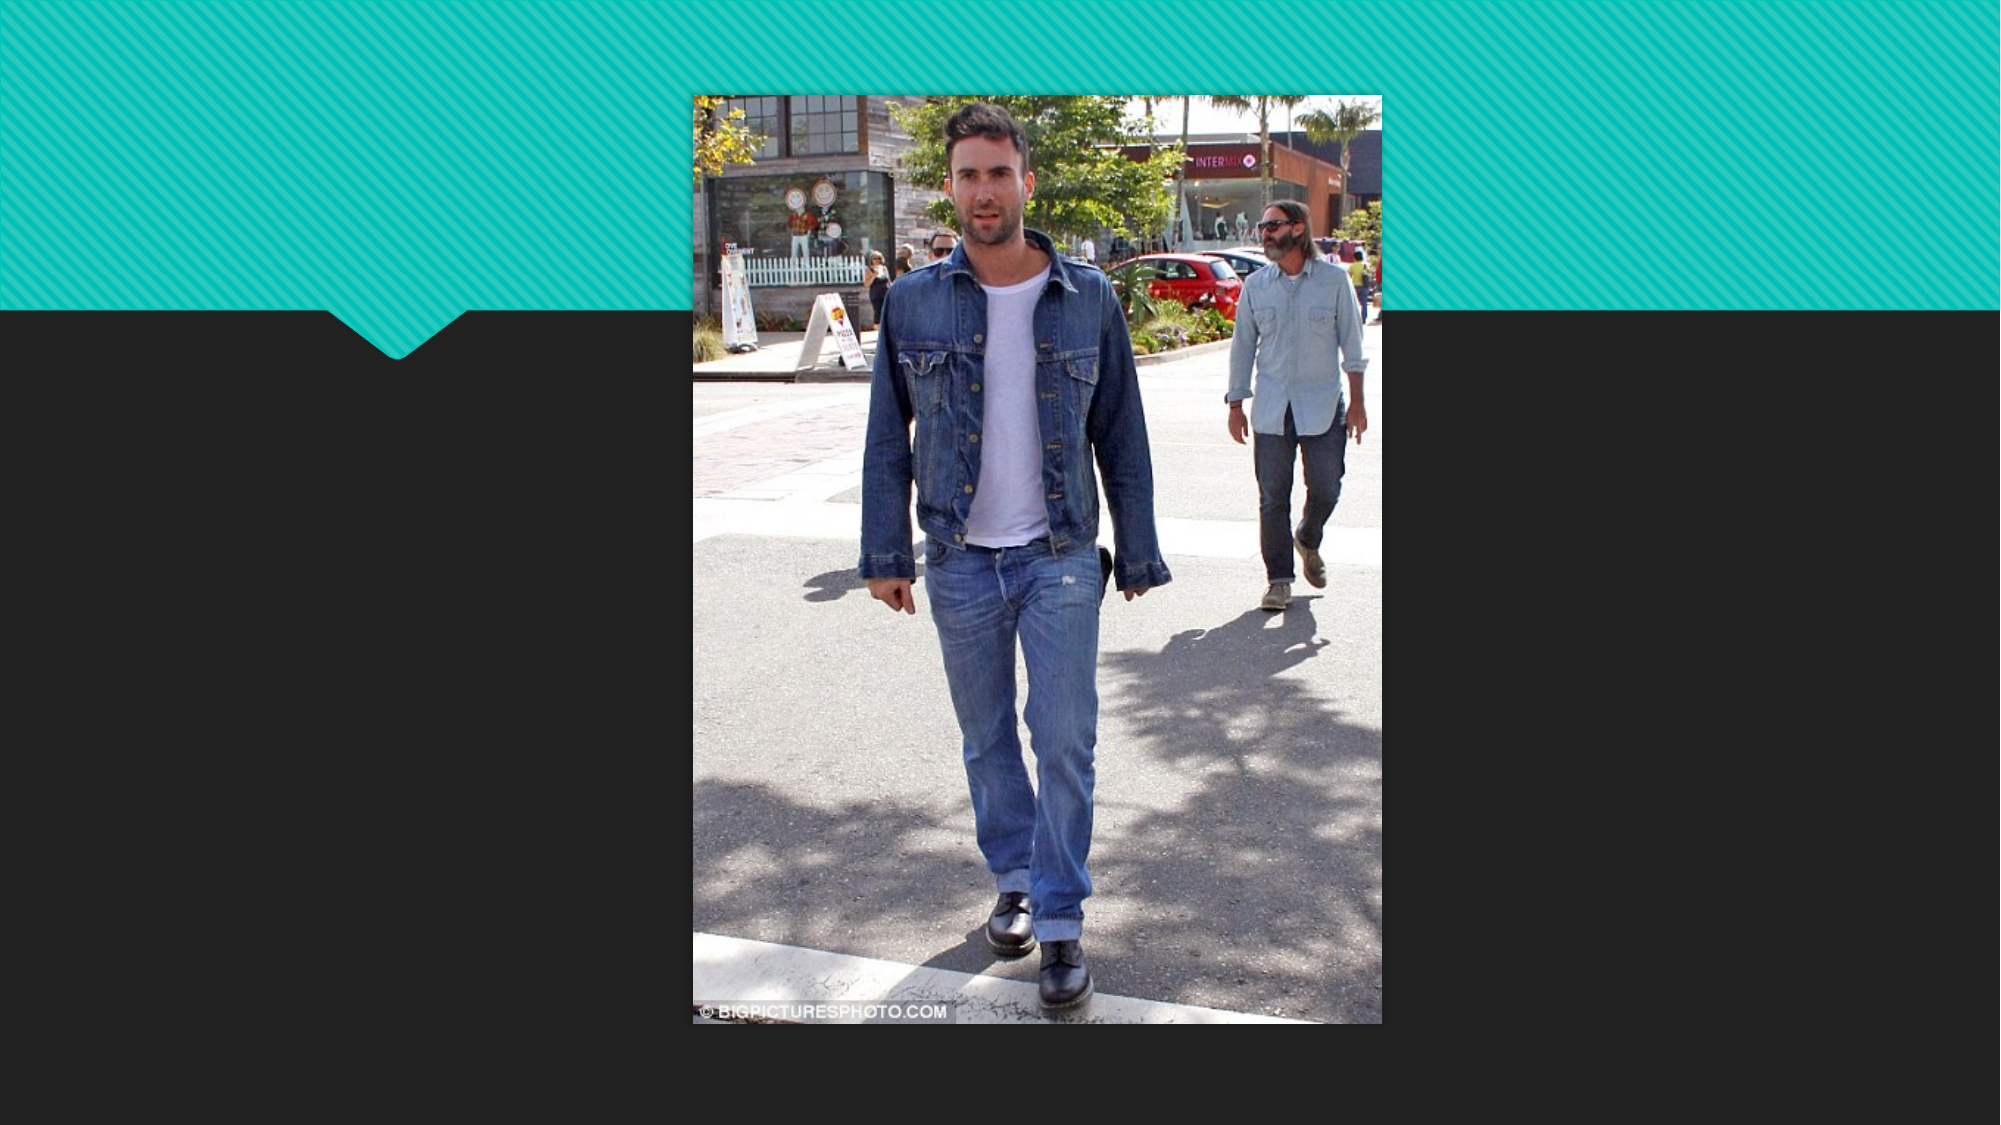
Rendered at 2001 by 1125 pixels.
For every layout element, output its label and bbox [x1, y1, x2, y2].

list [693, 95, 1382, 1024]
